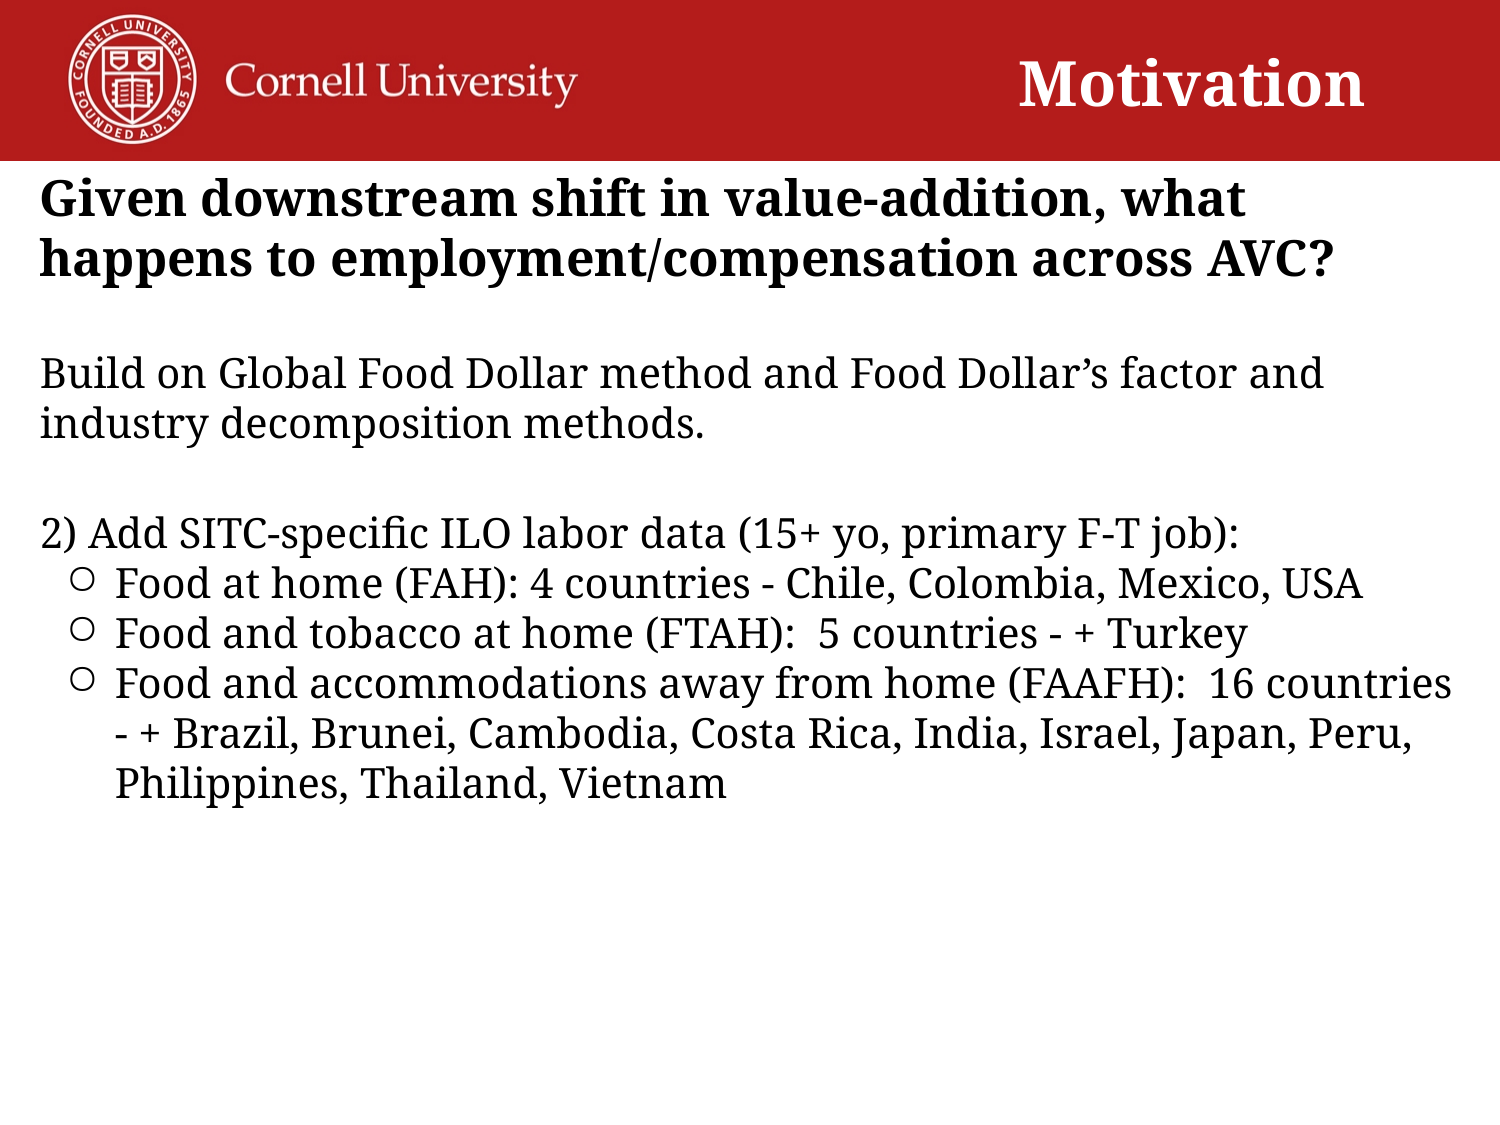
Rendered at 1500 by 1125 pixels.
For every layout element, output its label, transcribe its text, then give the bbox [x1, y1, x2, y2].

text_box Given downstream shift in value-addition, what happens to employment/compensation across AVC? Build on Global Food Dollar method and Food Dollar’s factor and industry decomposition methods. 2) Add SITC-specific ILO labor data (15+ yo, primary F-T job): Food at home (FAH): 4 countries - Chile, Colombia, Mexico, USA Food and tobacco at home (FTAH): 5 countries - + Turkey Food and accommodations away from home (FAAFH): 16 countries - + Brazil, Brunei, Cambodia, Costa Rica, India, Israel, Japan, Peru, Philippines, Thailand, Vietnam [24, 169, 1470, 900]
picture [0, 0, 1500, 162]
